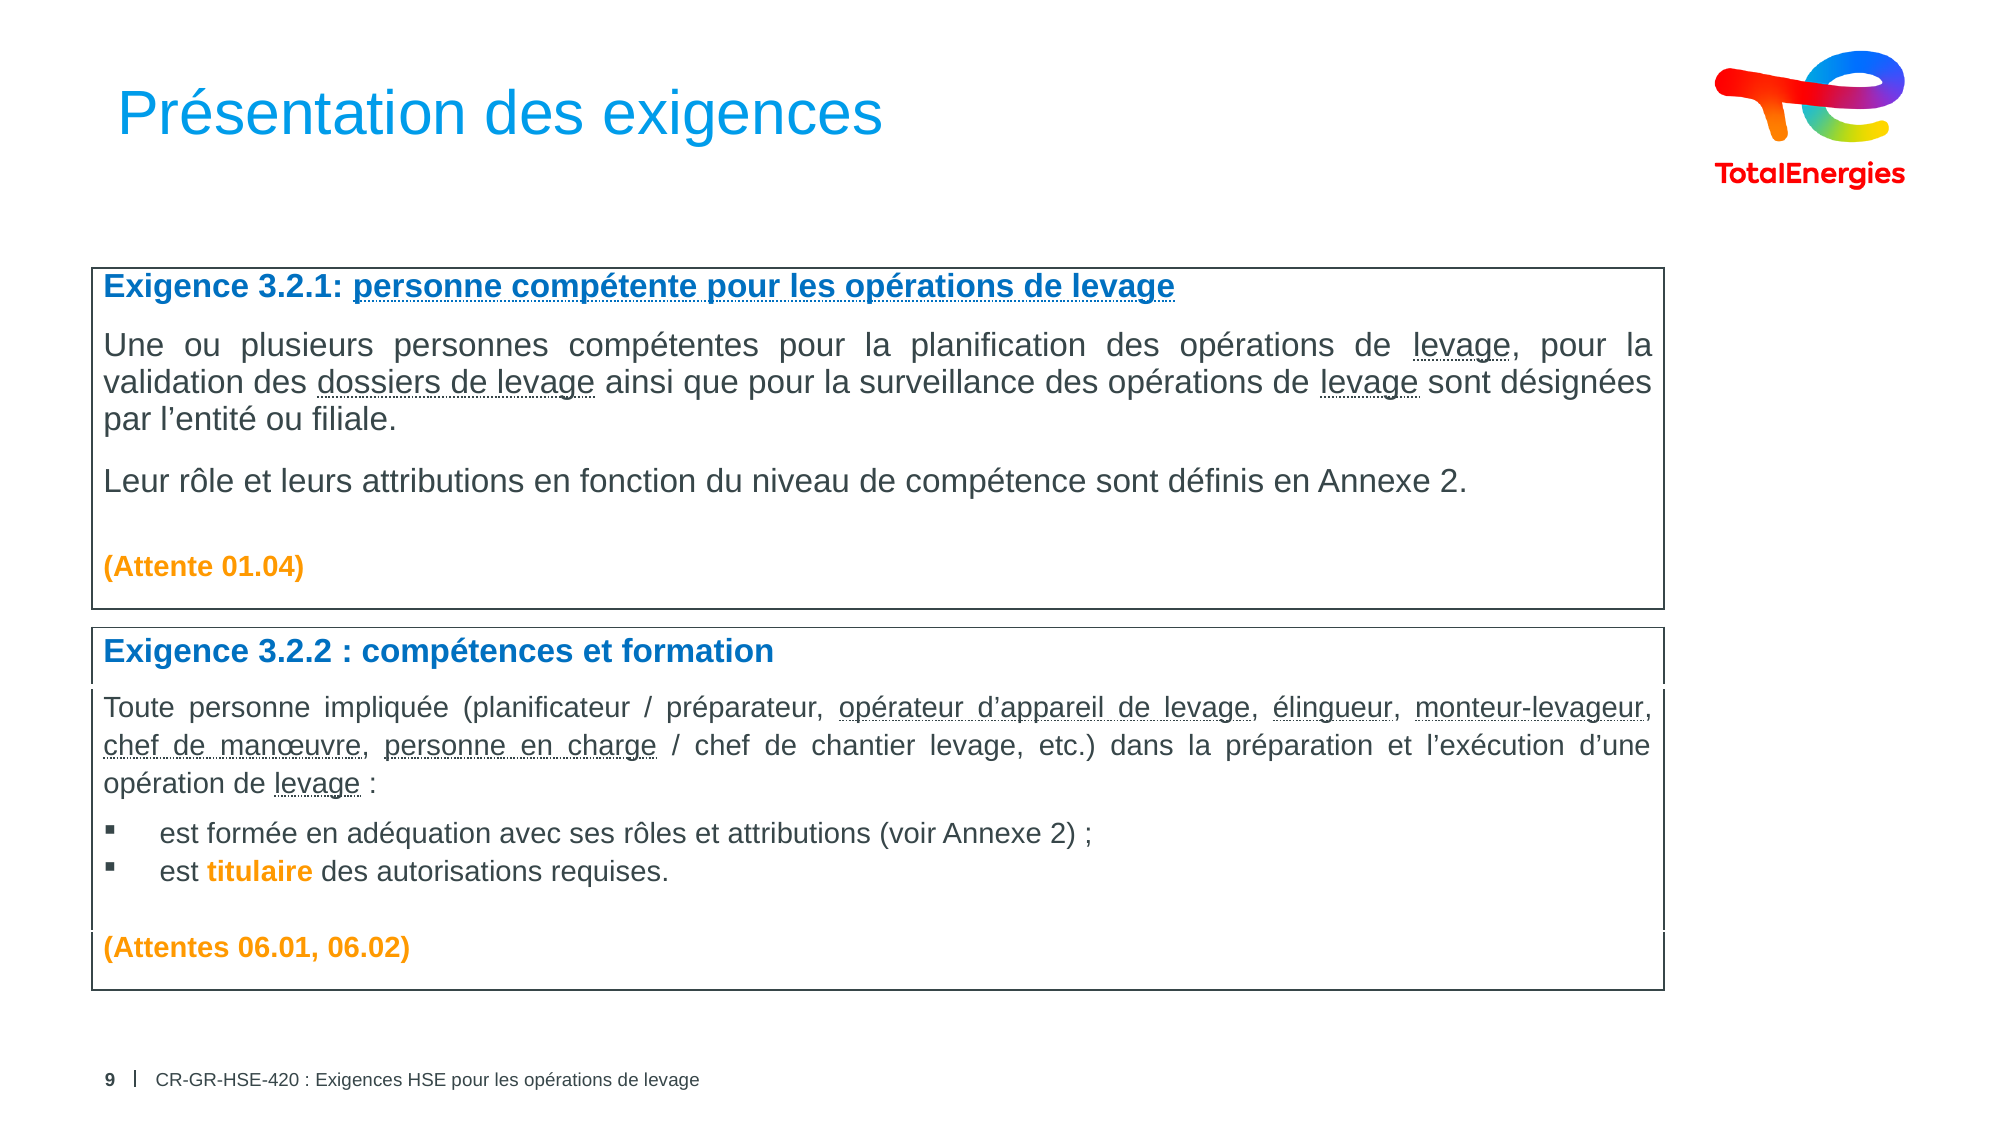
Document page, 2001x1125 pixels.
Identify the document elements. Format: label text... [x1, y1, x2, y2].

table_cell Toute personne impliquée (planificateur / préparateur, opérateur d’appareil de levage, élingueur, monteur-levageur, chef de manœuvre, personne en charge / chef de chantier levage, etc.) dans la préparation et l’exécution d’une opération de levage : est formée en adéquation avec ses rôles et attributions (voir Annexe 2) ; est titulaire des autorisations requises. [93, 689, 1663, 930]
table_cell (Attentes 06.01, 06.02) [93, 932, 1663, 989]
footer CR-GR-HSE-420 : Exigences HSE pour les opérations de levage [140, 1058, 1888, 1100]
picture [1688, 24, 1931, 216]
table_header Exigence 3.2.1: personne compétente pour les opérations de levage [93, 269, 1663, 327]
table_header Exigence 3.2.2 : compétences et formation [93, 628, 1663, 684]
table_cell (Attente 01.04)} [93, 550, 1663, 608]
table_cell Une ou plusieurs personnes compétentes pour la planification des opérations de levage, pour la validation des dossiers de levage ainsi que pour la surveillance des opérations de levage sont désignées par l’entité ou filiale. Leur rôle et leurs attributions en fonction du niveau de compétence sont définis en Annexe 2. [93, 327, 1663, 550]
text_box Présentation des exigences [102, 64, 1697, 231]
slide_number 9 [35, 1058, 131, 1100]
